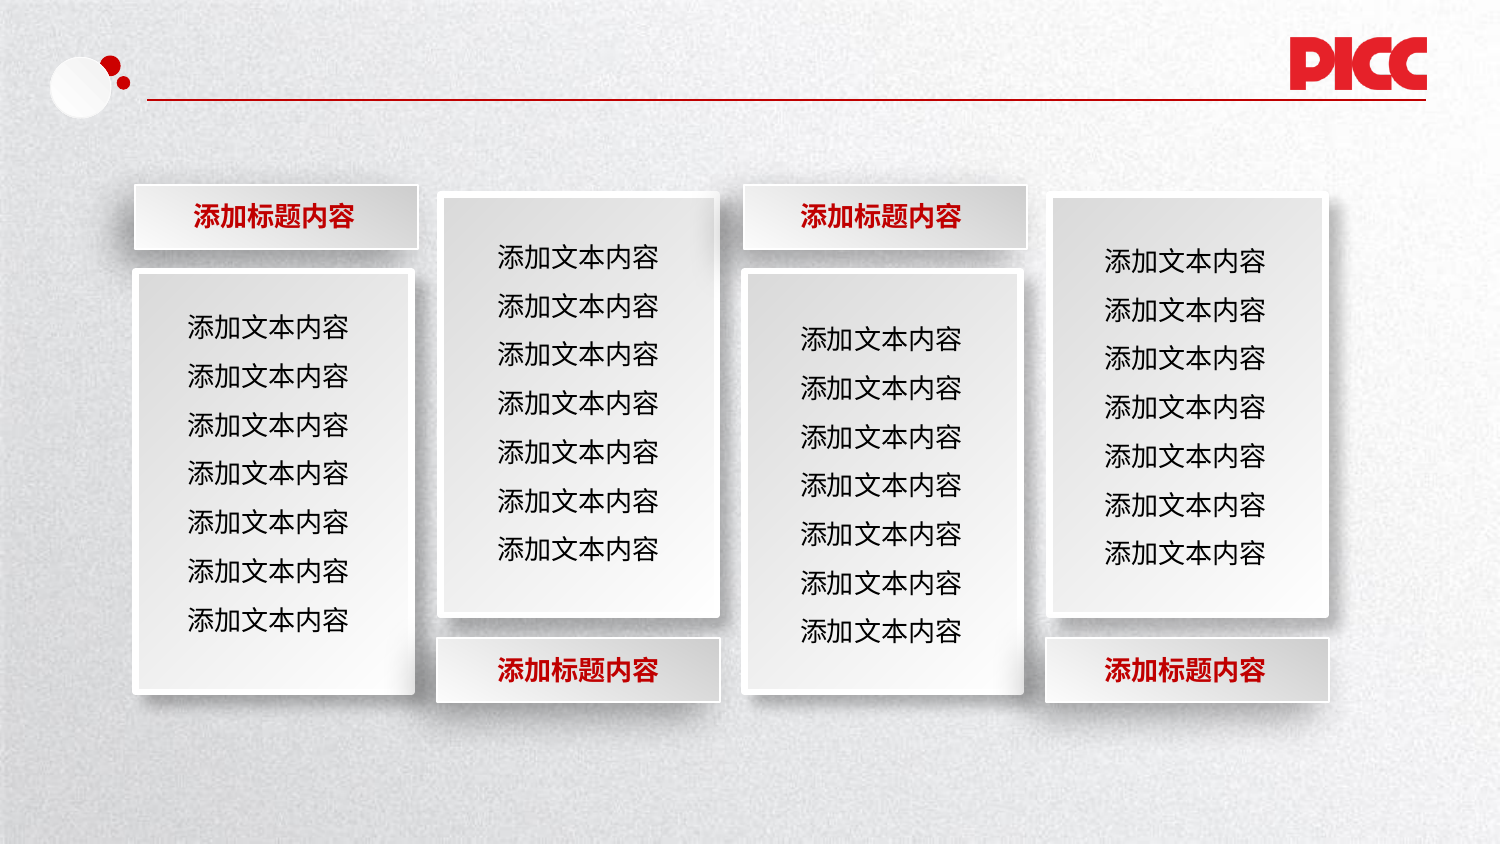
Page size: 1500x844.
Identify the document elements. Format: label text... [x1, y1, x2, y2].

text_box [742, 183, 1029, 251]
text_box [438, 192, 719, 617]
text_box [435, 636, 722, 704]
text_box [1047, 192, 1328, 617]
text_box 添加标题内容 [1093, 648, 1278, 692]
text_box [742, 269, 1023, 694]
text_box 添加文本内容 添加文本内容 添加文本内容 添加文本内容 添加文本内容 添加文本内容 添加文本内容 [788, 300, 974, 653]
text_box [133, 183, 420, 251]
picture [0, 0, 1500, 844]
text_box [133, 269, 414, 694]
text_box 添加文本内容 添加文本内容 添加文本内容 添加文本内容 添加文本内容 添加文本内容 添加文本内容 [1093, 222, 1278, 575]
text_box 添加文本内容 添加文本内容 添加文本内容 添加文本内容 添加文本内容 添加文本内容 添加文本内容 [176, 288, 361, 641]
text_box [1044, 636, 1331, 704]
text_box 添加标题内容 [182, 193, 367, 238]
text_box 添加标题内容 [789, 193, 974, 238]
text_box 添加文本内容 添加文本内容 添加文本内容 添加文本内容 添加文本内容 添加文本内容 添加文本内容 [486, 218, 672, 571]
text_box 添加标题内容 [486, 648, 672, 692]
